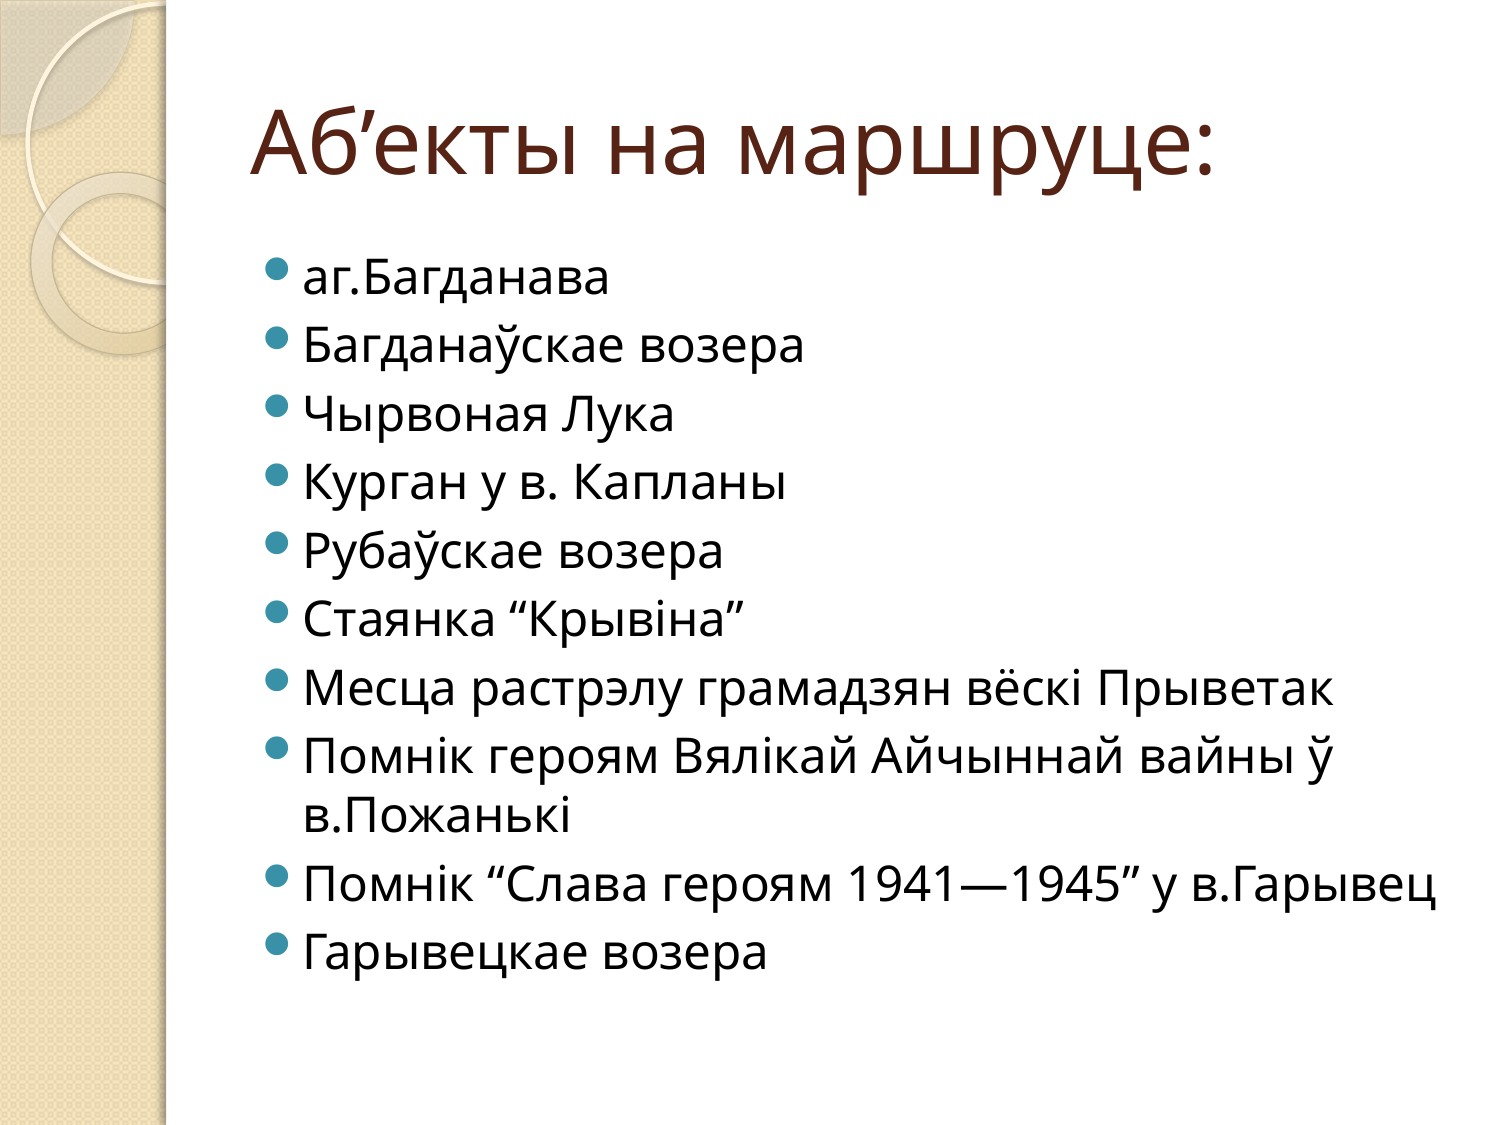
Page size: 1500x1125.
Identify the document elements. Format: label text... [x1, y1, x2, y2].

title Аб’екты на маршруце: [235, 45, 1466, 233]
list аг.Багданава Багданаўскае возера Чырвоная Лука Курган у в. Капланы Рубаўскае возера Стаянка “Крывіна” Месца растрэлу грамадзян вёскі Прыветак Помнік героям Вялікай Айчыннай вайны ў в.Пожанькі Помнік “Слава героям 1941—1945” у в.Гарывец Гарывецкае возера [235, 237, 1466, 1025]
